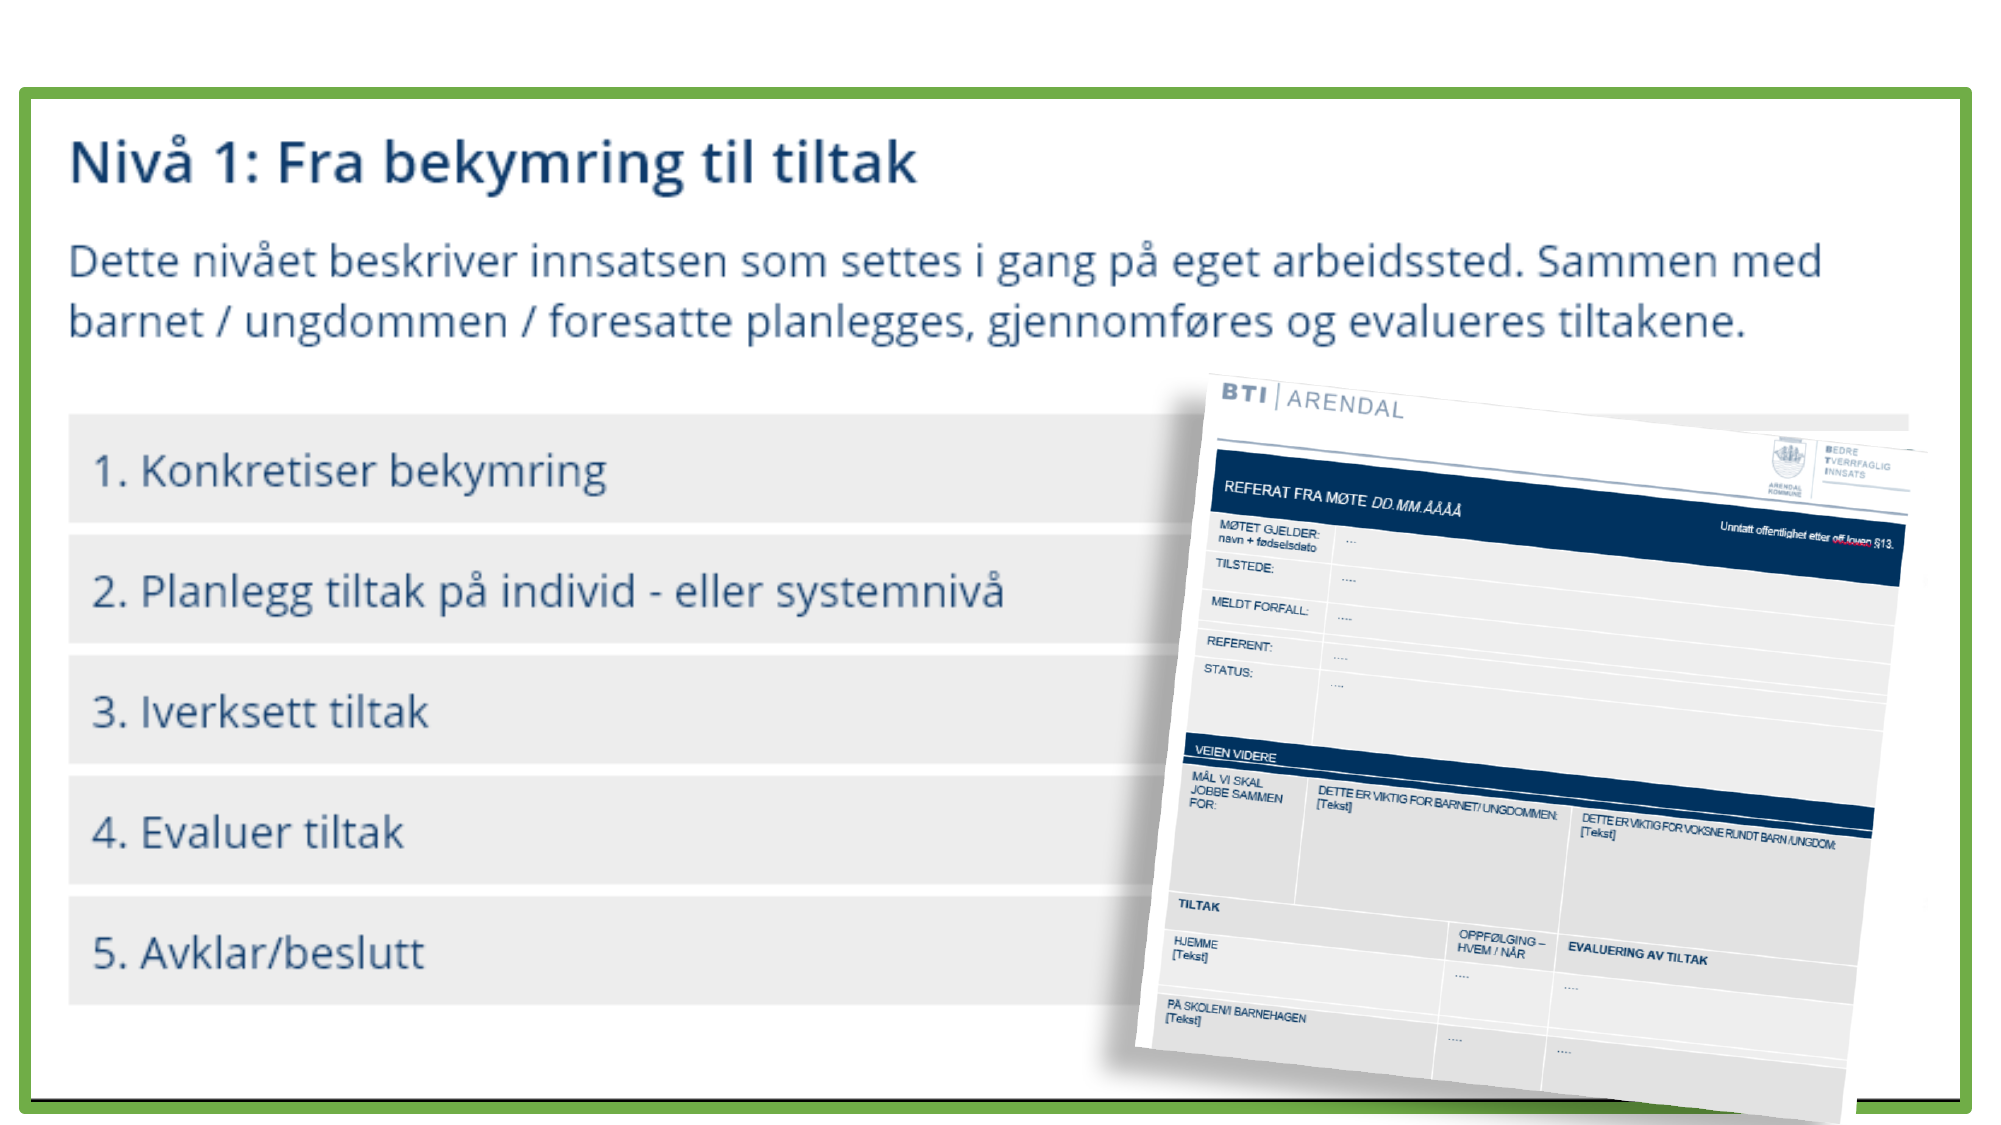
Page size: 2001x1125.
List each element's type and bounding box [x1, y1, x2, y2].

list [31, 98, 1960, 1103]
picture [1655, 1103, 1856, 1125]
picture [1169, 409, 1929, 1088]
